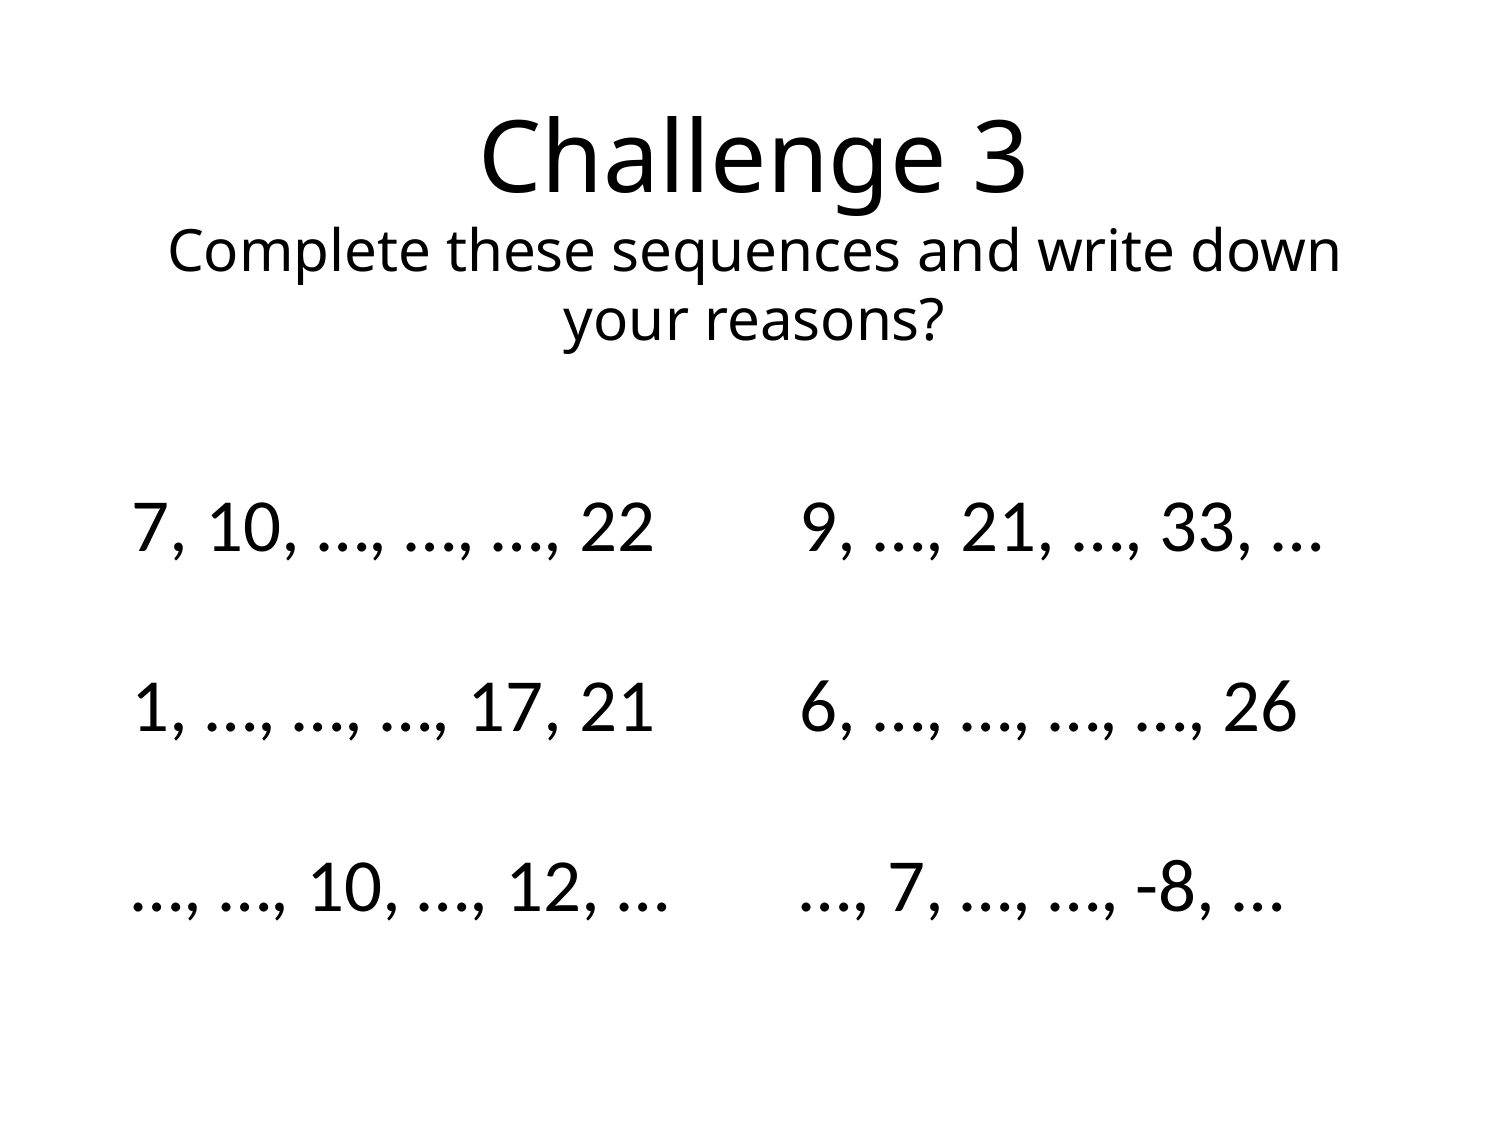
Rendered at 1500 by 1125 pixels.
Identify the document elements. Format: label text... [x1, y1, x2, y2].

text_box Challenge 3 Complete these sequences and write down your reasons? [117, 70, 1393, 375]
text_box 7, 10, …, …, …, 22 1, …, …, …, 17, 21 …, …, 10, …, 12, … [117, 468, 703, 934]
text_box 9, …, 21, …, 33, … 6, …, …, …, …, 26 …, 7, …, …, -8, … [785, 468, 1371, 934]
